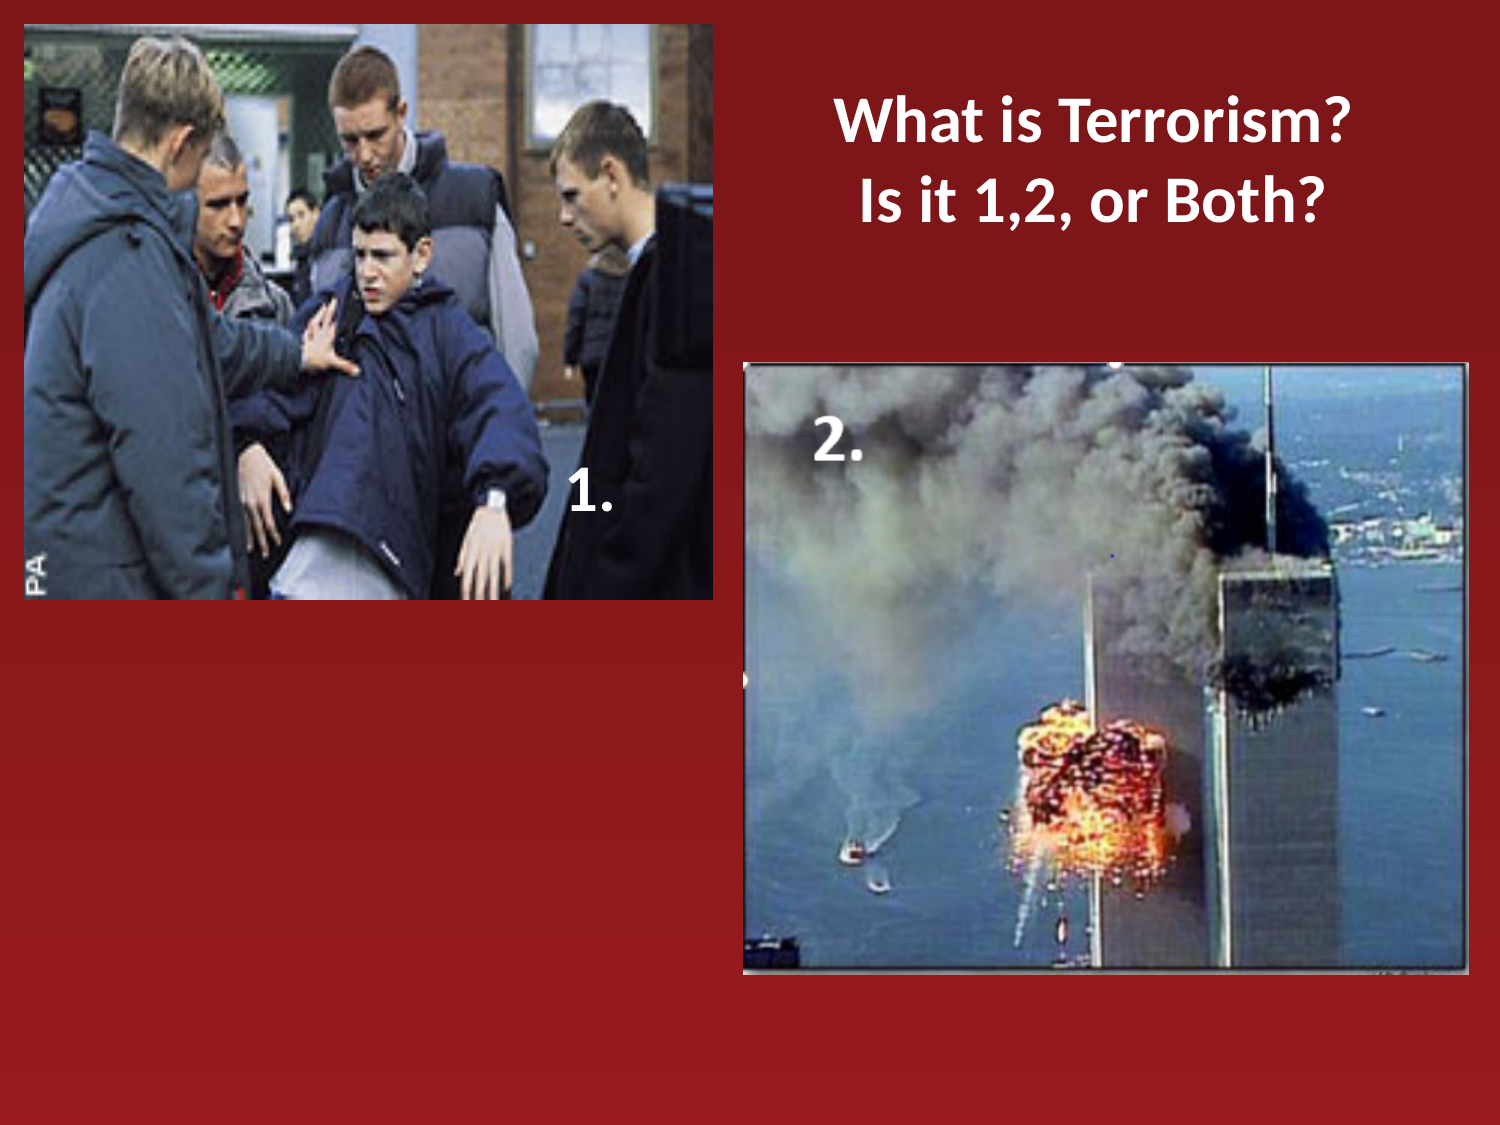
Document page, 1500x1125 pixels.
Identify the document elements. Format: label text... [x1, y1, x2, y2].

picture [24, 24, 714, 601]
picture [743, 362, 1470, 976]
text_box What is Terrorism? Is it 1,2, or Both? [762, 68, 1425, 244]
